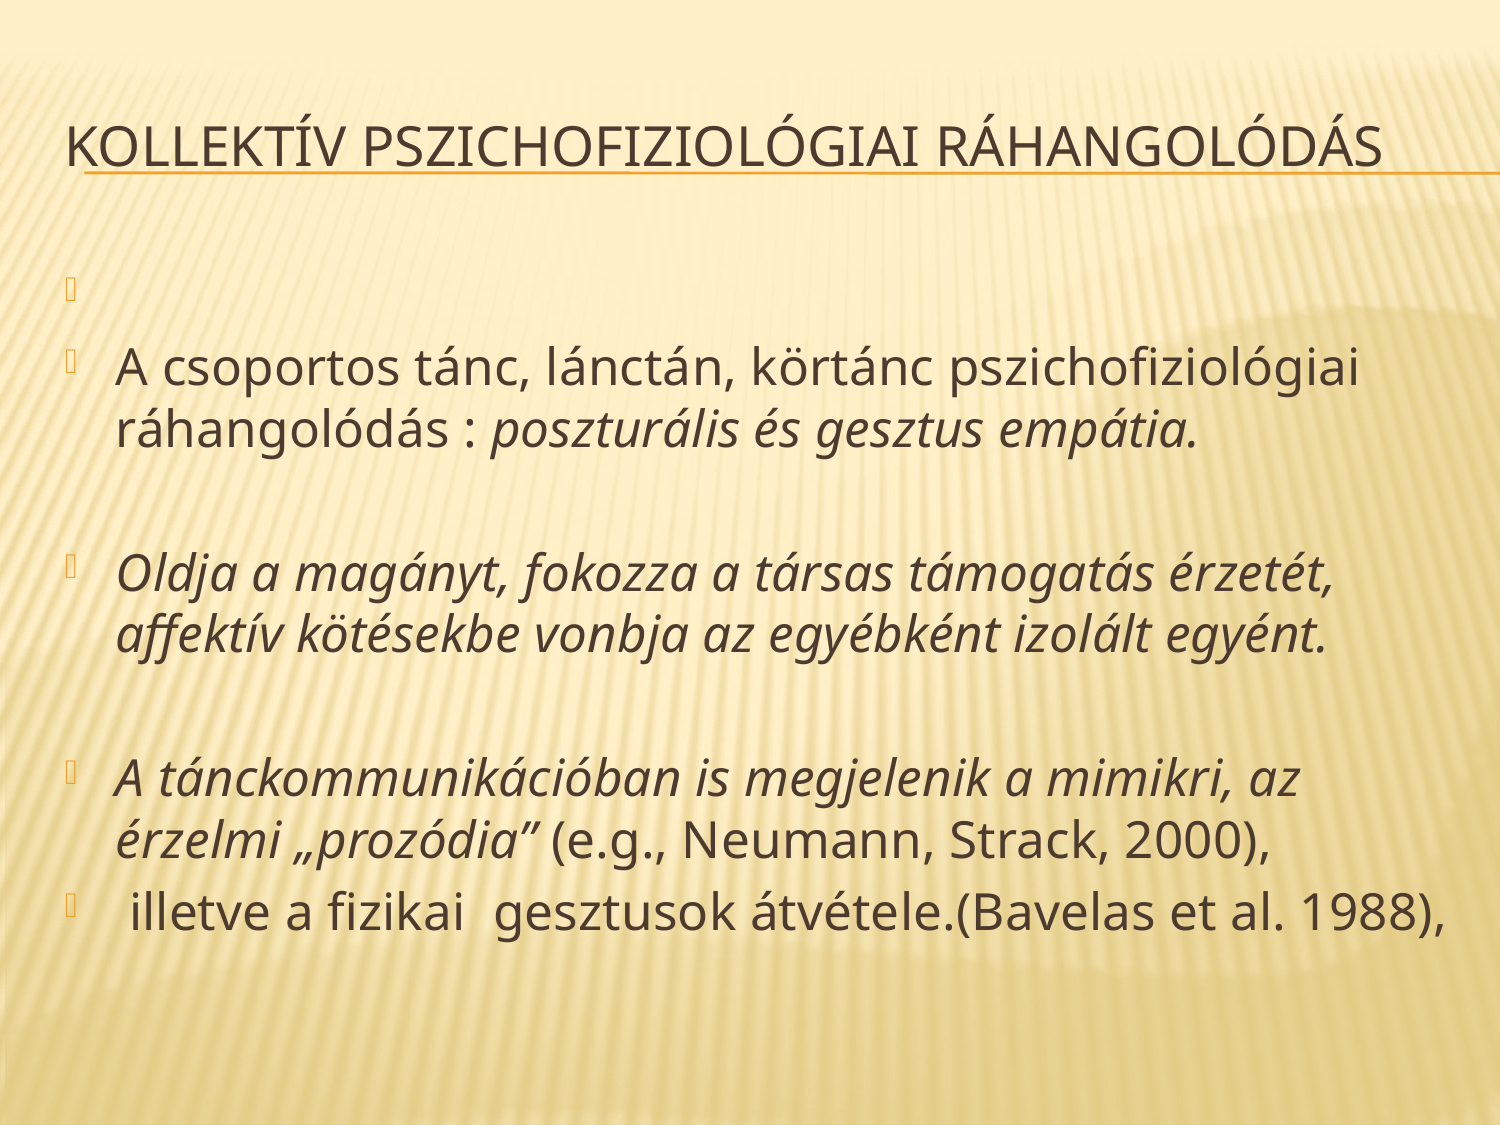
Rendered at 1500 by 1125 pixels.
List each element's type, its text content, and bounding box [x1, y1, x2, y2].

title Kollektív pszichofiziológiai ráhangolódás [50, 75, 1475, 213]
list A csoportos tánc, lánctán, körtánc pszichofiziológiai ráhangolódás : poszturális és gesztus empátia. Oldja a magányt, fokozza a társas támogatás érzetét, affektív kötésekbe vonbja az egyébként izolált egyént. A tánckommunikációban is megjelenik a mimikri, az érzelmi „prozódia” (e.g., Neumann, Strack, 2000), illetve a fizikai gesztusok átvétele.(Bavelas et al. 1988), [50, 254, 1475, 998]
